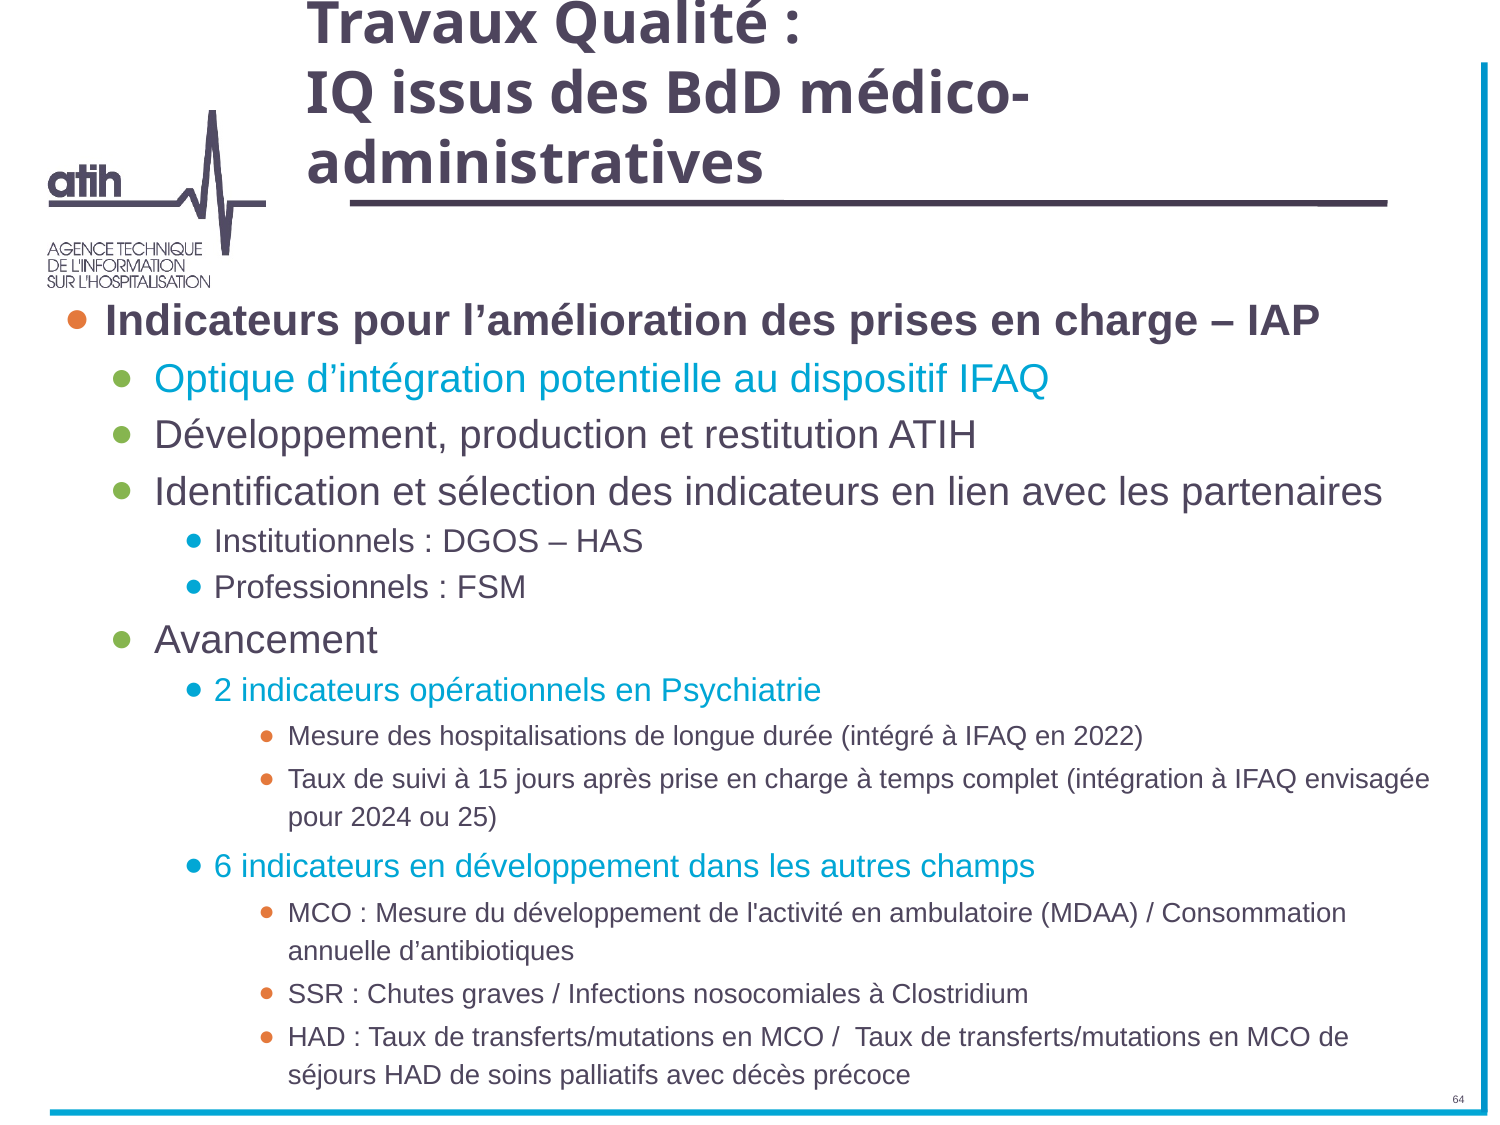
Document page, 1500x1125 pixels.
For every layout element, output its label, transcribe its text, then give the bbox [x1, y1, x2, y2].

title Travaux Qualité : IQ issus des BdD médico-administratives [291, 40, 1500, 204]
list Indicateurs pour l’amélioration des prises en charge – IAP Optique d’intégration potentielle au dispositif IFAQ Développement, production et restitution ATIH Identification et sélection des indicateurs en lien avec les partenaires Institutionnels : DGOS – HAS Professionnels : FSM Avancement 2 indicateurs opérationnels en Psychiatrie Mesure des hospitalisations de longue durée (intégré à IFAQ en 2022) Taux de suivi à 15 jours après prise en charge à temps complet (intégration à IFAQ envisagée pour 2024 ou 25) 6 indicateurs en développement dans les autres champs MCO : Mesure du développement de l'activité en ambulatoire (MDAA) / Consommation annuelle d’antibiotiques SSR : Chutes graves / Infections nosocomiales à Clostridium HAD : Taux de transferts/mutations en MCO / Taux de transferts/mutations en MCO de séjours HAD de soins palliatifs avec décès précoce [20, 283, 1457, 1099]
picture [47, 110, 266, 283]
slide_number 64 [1417, 1072, 1480, 1113]
